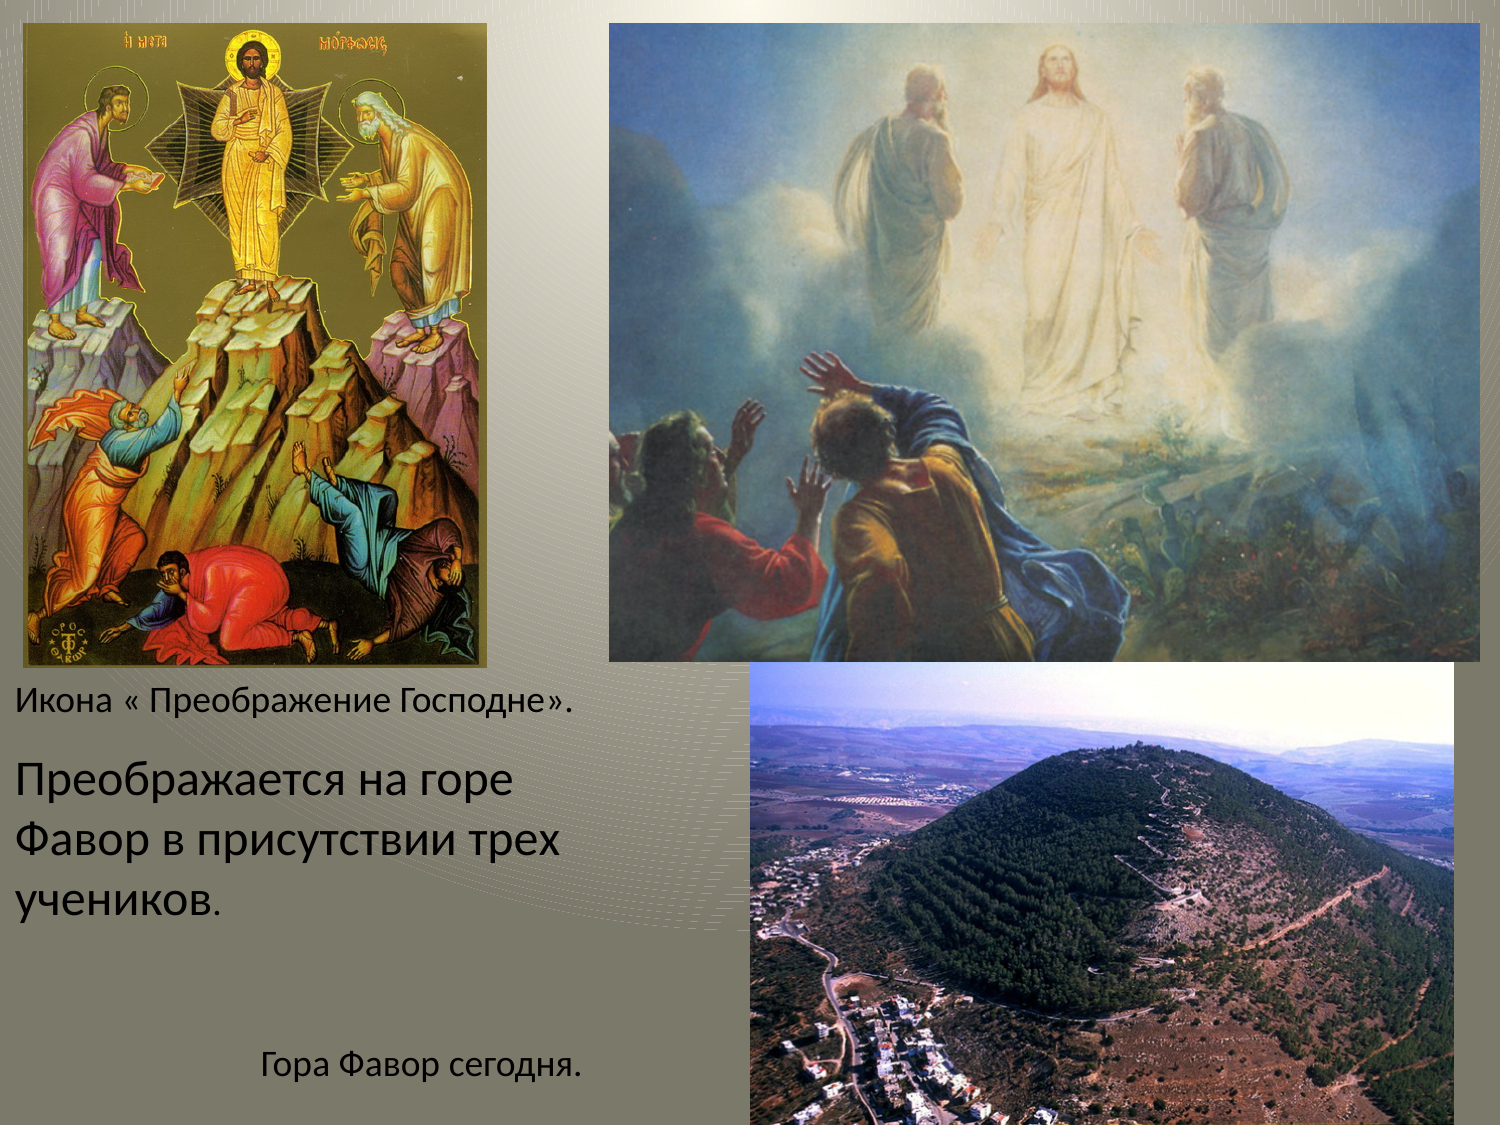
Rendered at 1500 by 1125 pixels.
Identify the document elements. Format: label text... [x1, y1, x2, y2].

text_box Преображается на горе Фавор в присутствии трех учеников. [0, 738, 633, 933]
text_box Икона « Преображение Господне». [0, 667, 668, 728]
picture [609, 23, 1481, 1125]
text_box Гора Фавор сегодня. [246, 1031, 744, 1091]
picture [23, 23, 487, 669]
